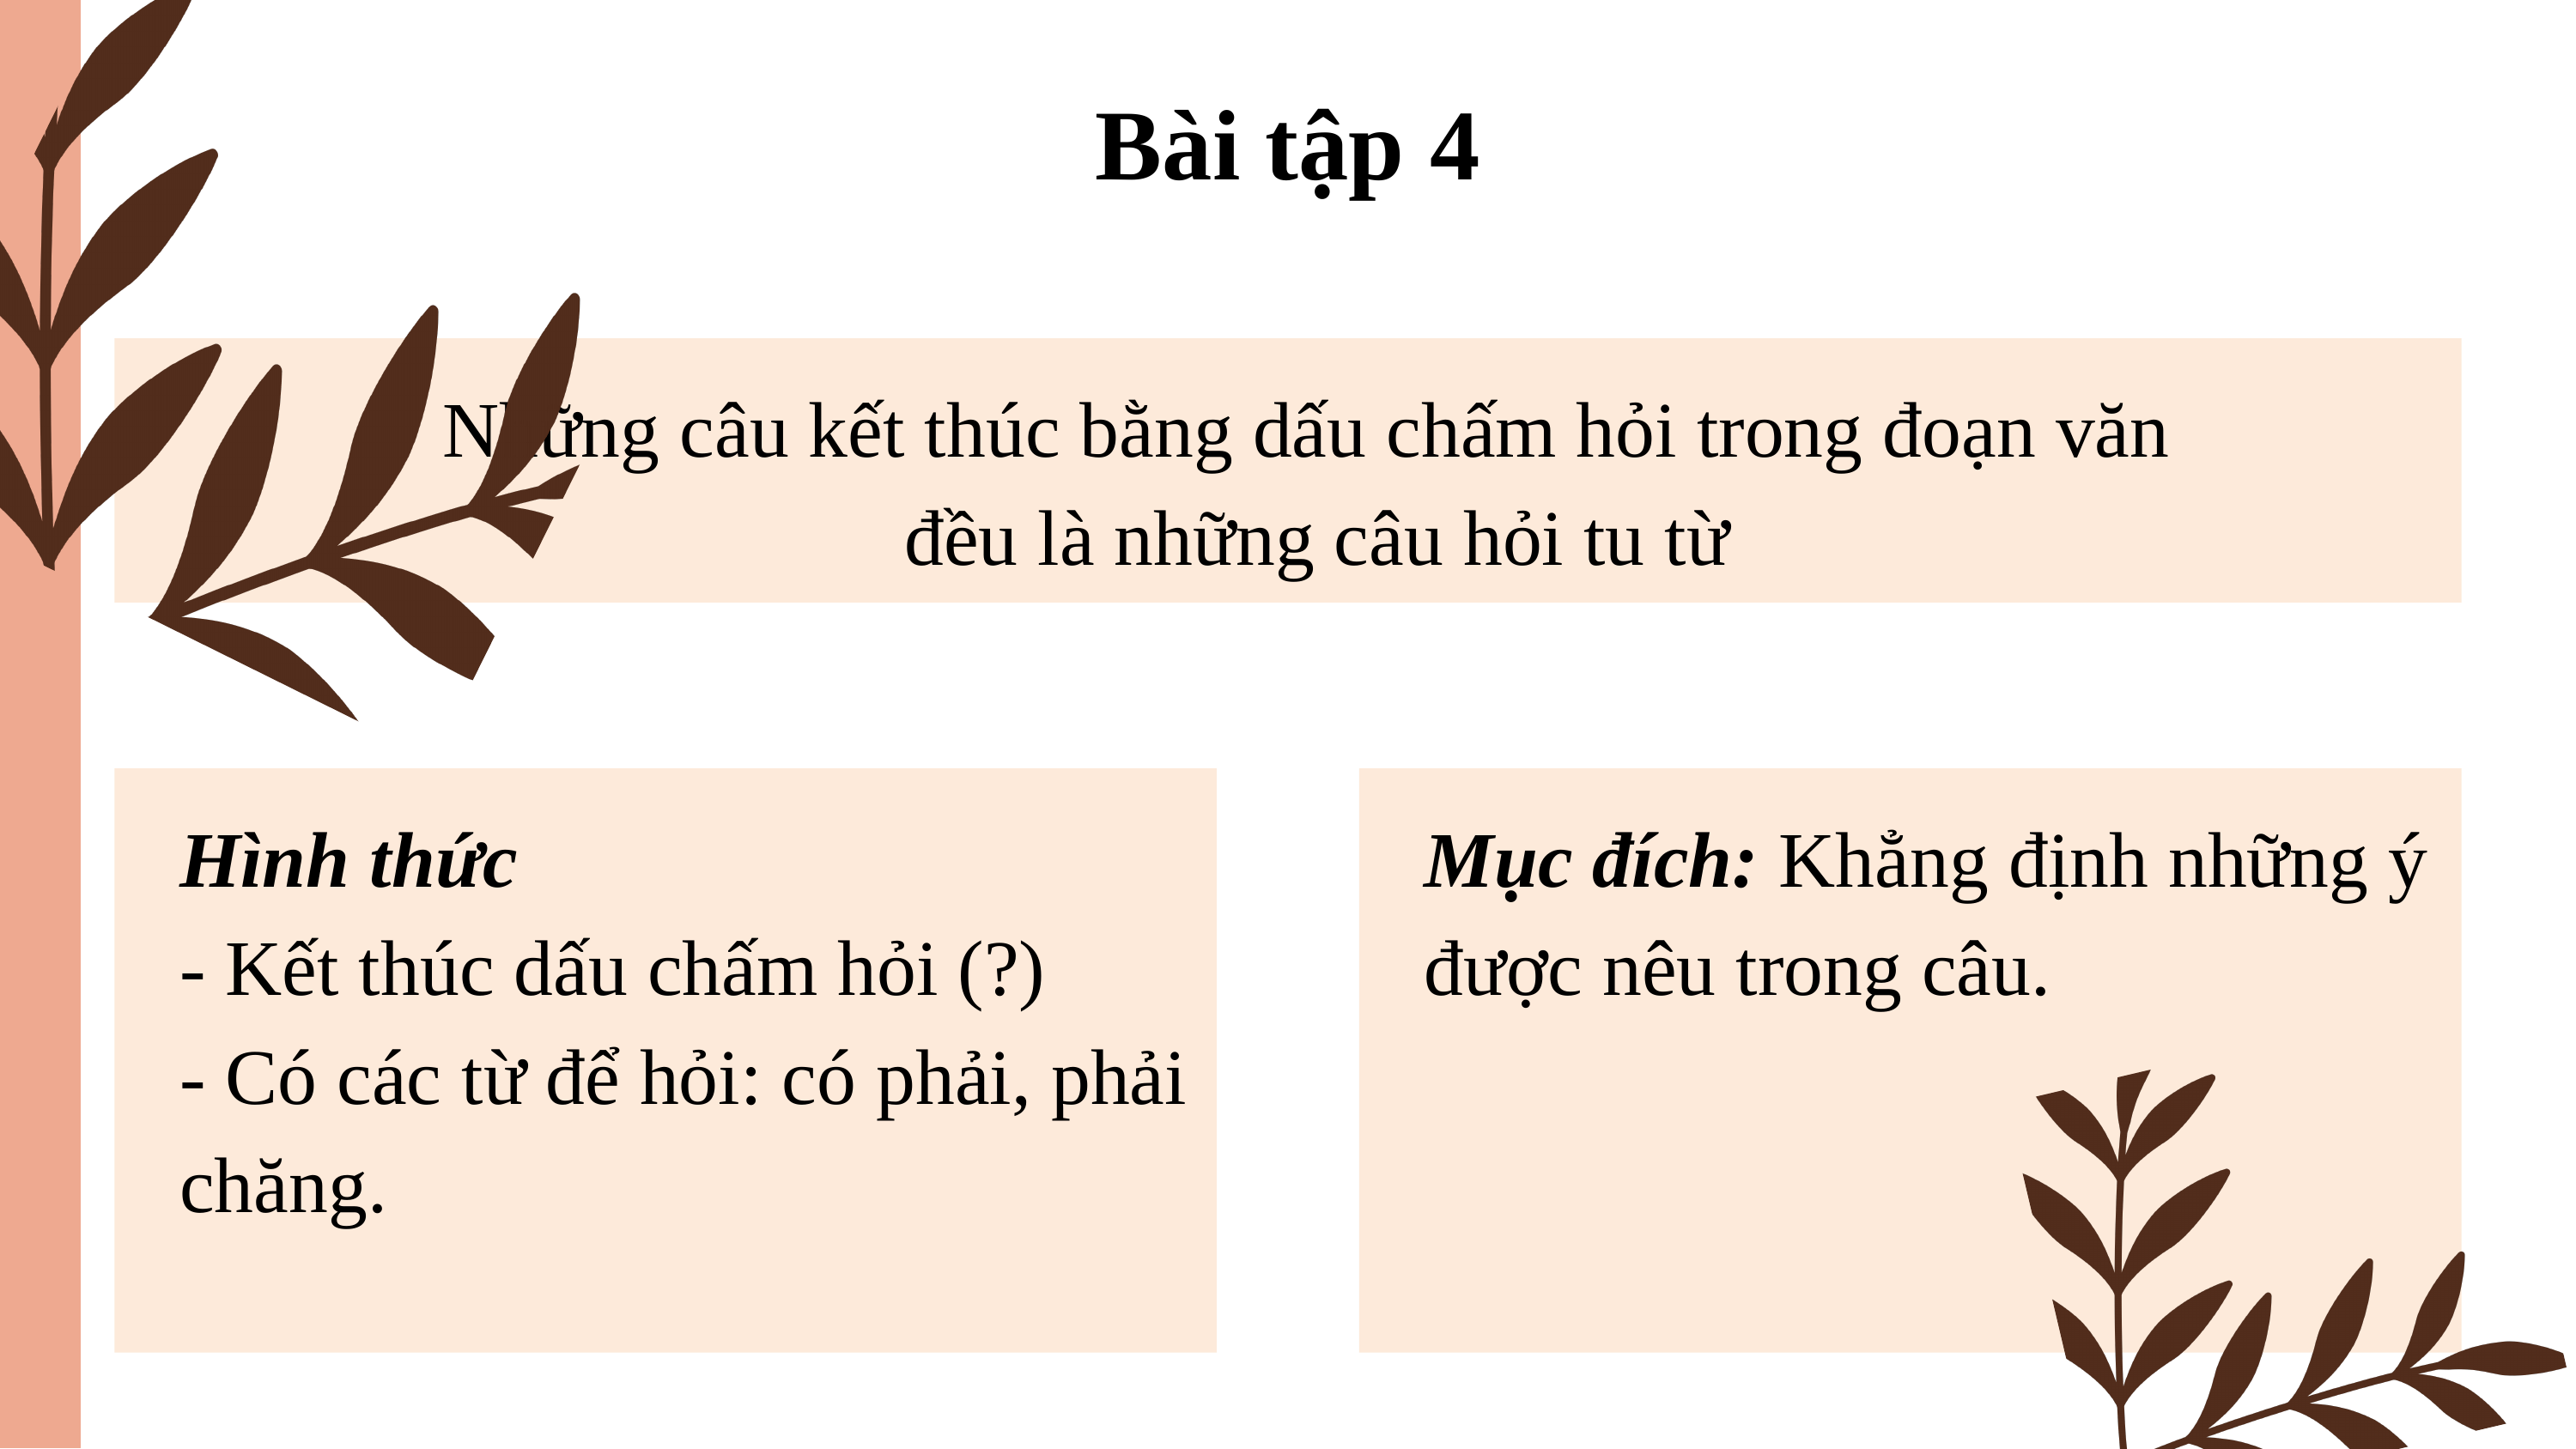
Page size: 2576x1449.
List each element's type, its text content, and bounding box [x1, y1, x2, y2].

text_box Những câu kết thúc bằng dấu chấm hỏi trong đoạn văn đều là những câu hỏi tu từ [512, 338, 2462, 603]
text_box Bài tập 4 [621, 54, 2373, 215]
text_box [88, 0, 751, 759]
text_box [0, 0, 82, 1449]
text_box [2006, 992, 2576, 1449]
text_box Mục đích: Khẳng định những ý được nêu trong câu. [1358, 768, 2462, 1353]
text_box Hình thức - Kết thúc dấu chấm hỏi (?) - Có các từ để hỏi: có phải, phải chăng. [114, 768, 1217, 1353]
